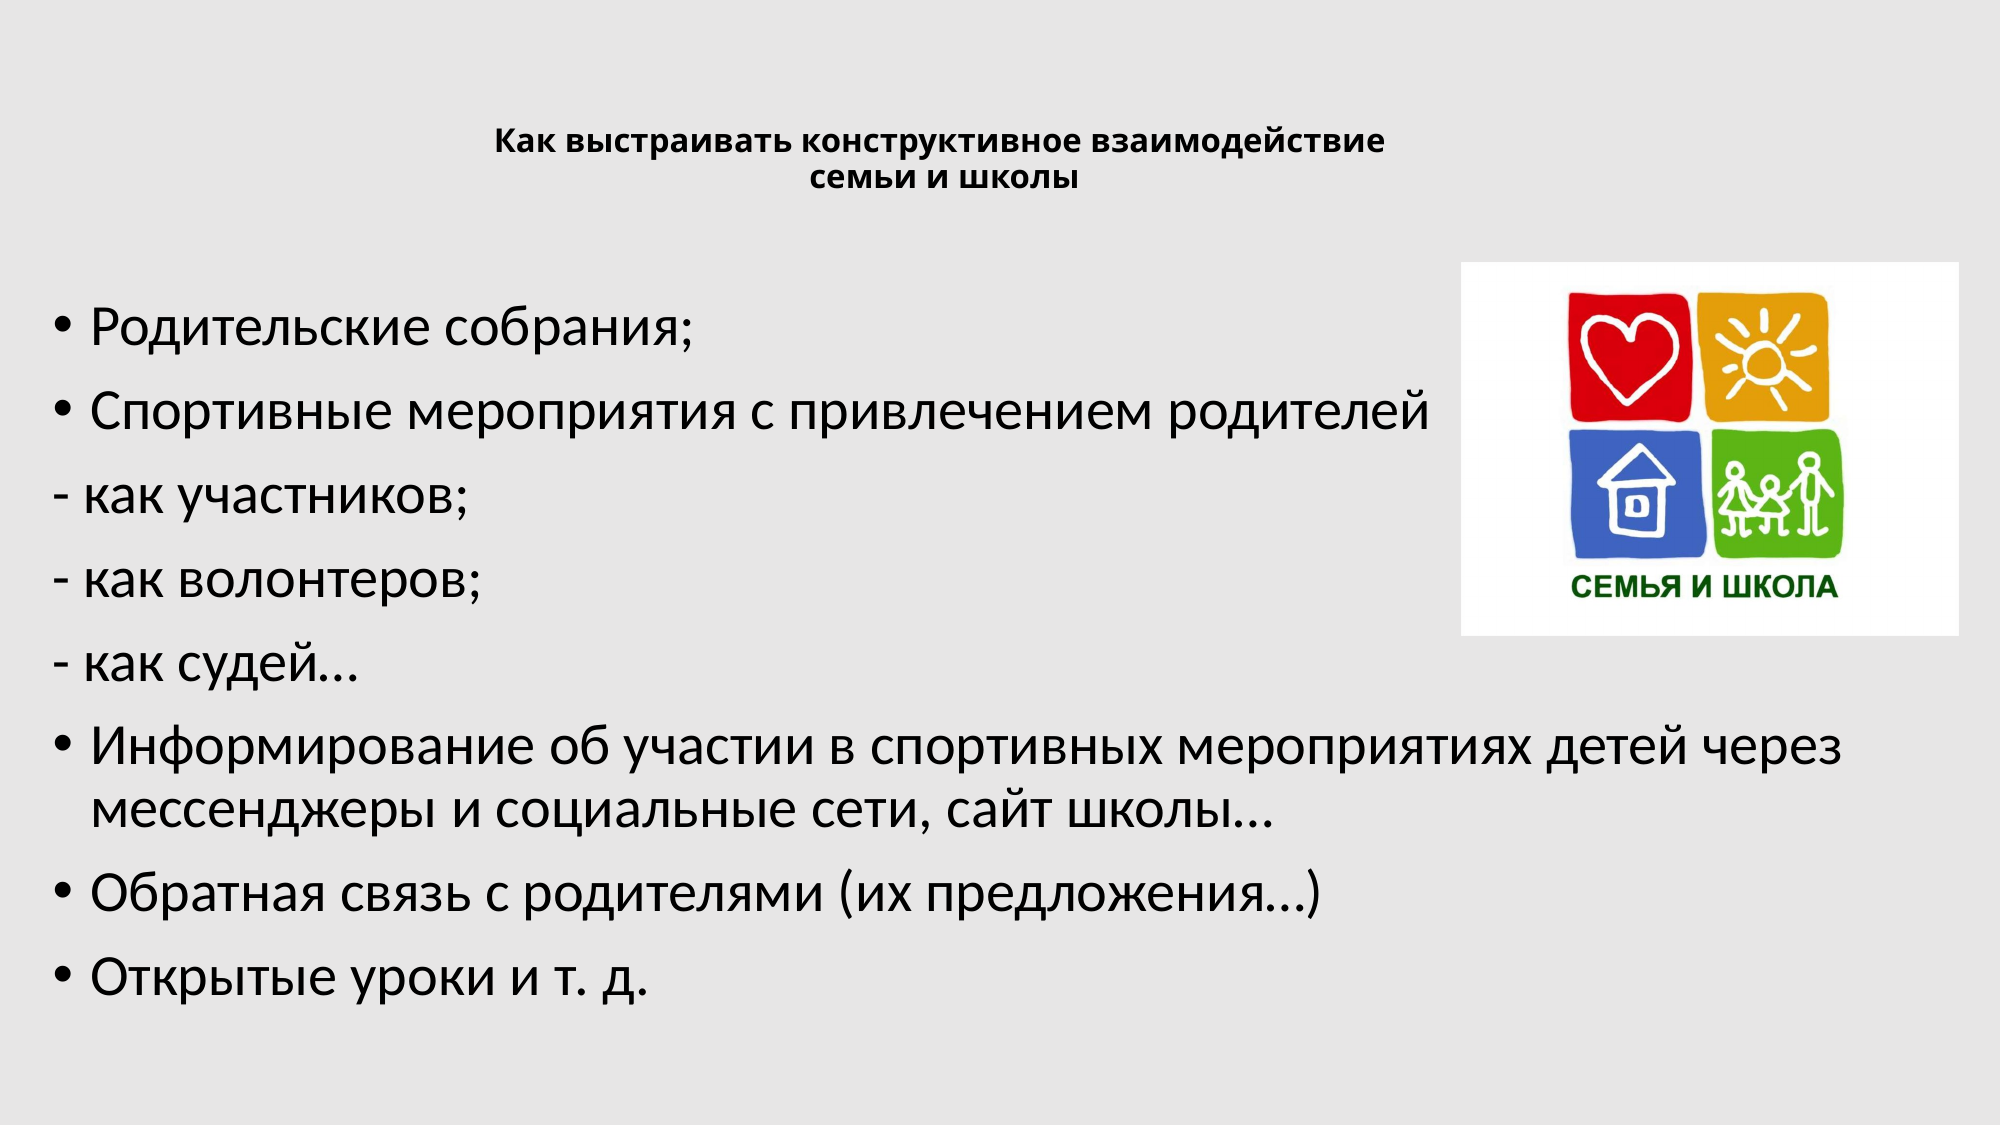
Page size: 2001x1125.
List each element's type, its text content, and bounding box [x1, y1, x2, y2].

picture [1460, 262, 1960, 636]
list Родительские собрания; Спортивные мероприятия с привлечением родителей - как участников; - как волонтеров; - как судей… Информирование об участии в спортивных мероприятиях детей через мессенджеры и социальные сети, сайт школы… Обратная связь с родителями (их предложения…) Открытые уроки и т. д. [37, 288, 1863, 1094]
title Как выстраивать конструктивное взаимодействие семьи и школы [26, 79, 1863, 245]
